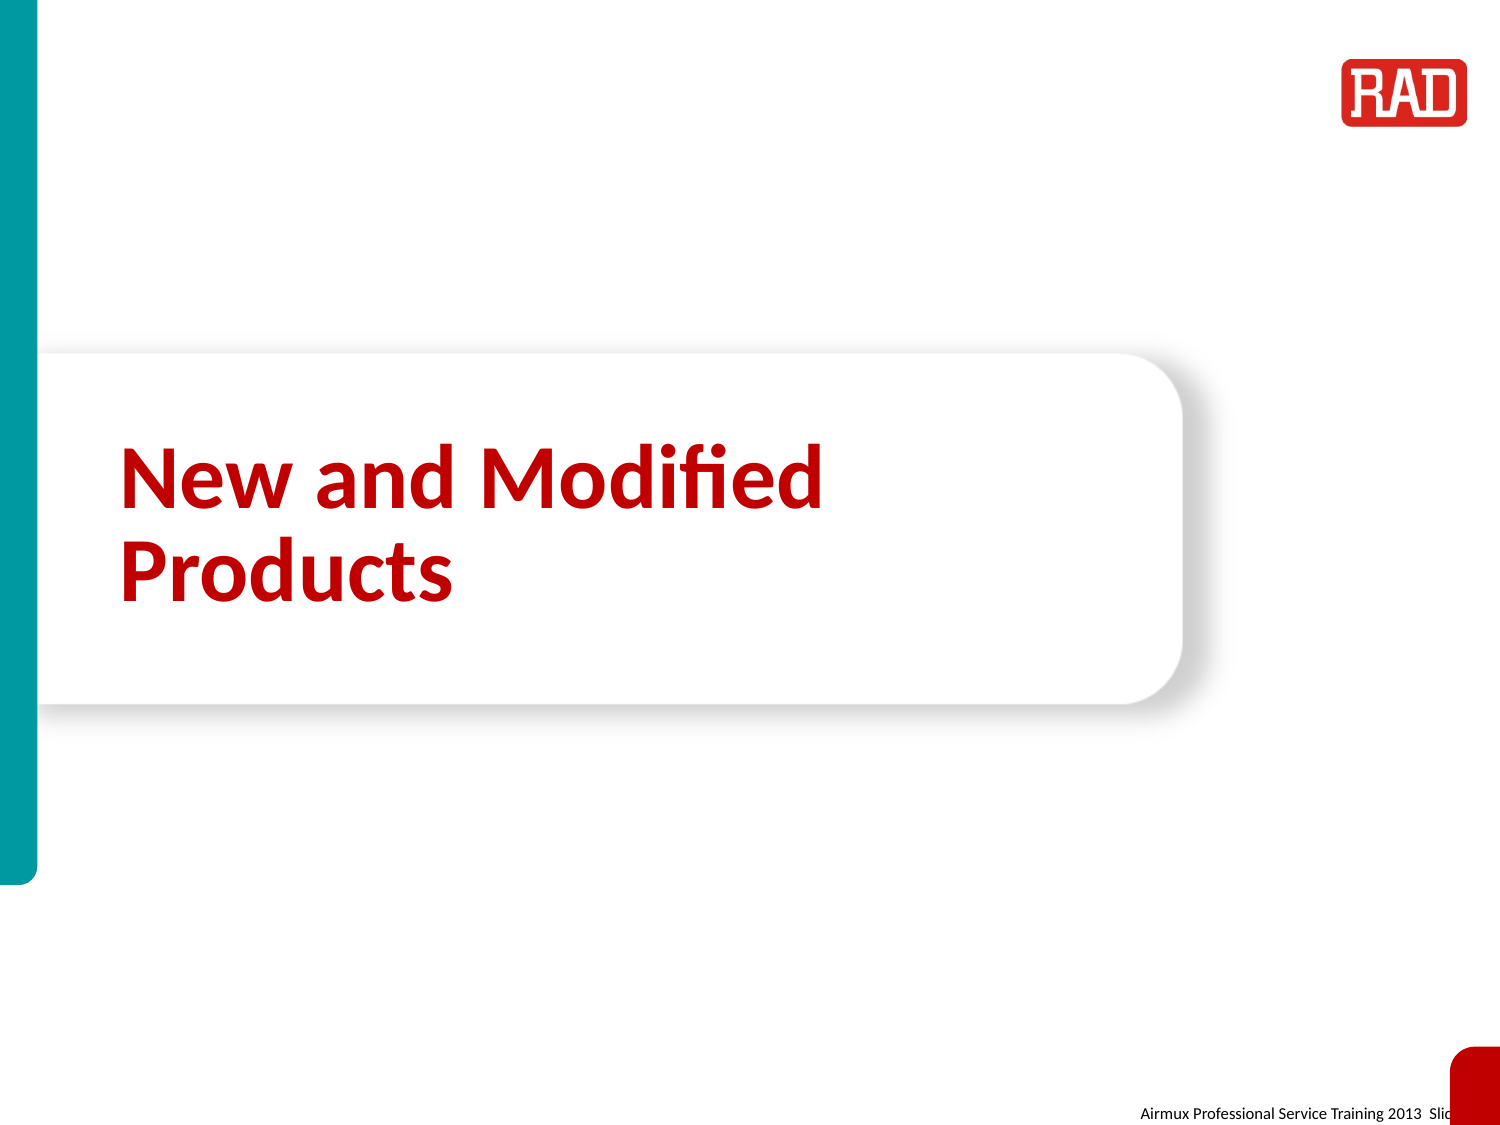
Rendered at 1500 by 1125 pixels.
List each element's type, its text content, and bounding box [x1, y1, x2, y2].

picture [1341, 59, 1467, 127]
title New and Modified Products [104, 380, 1070, 674]
picture [38, 321, 1247, 753]
